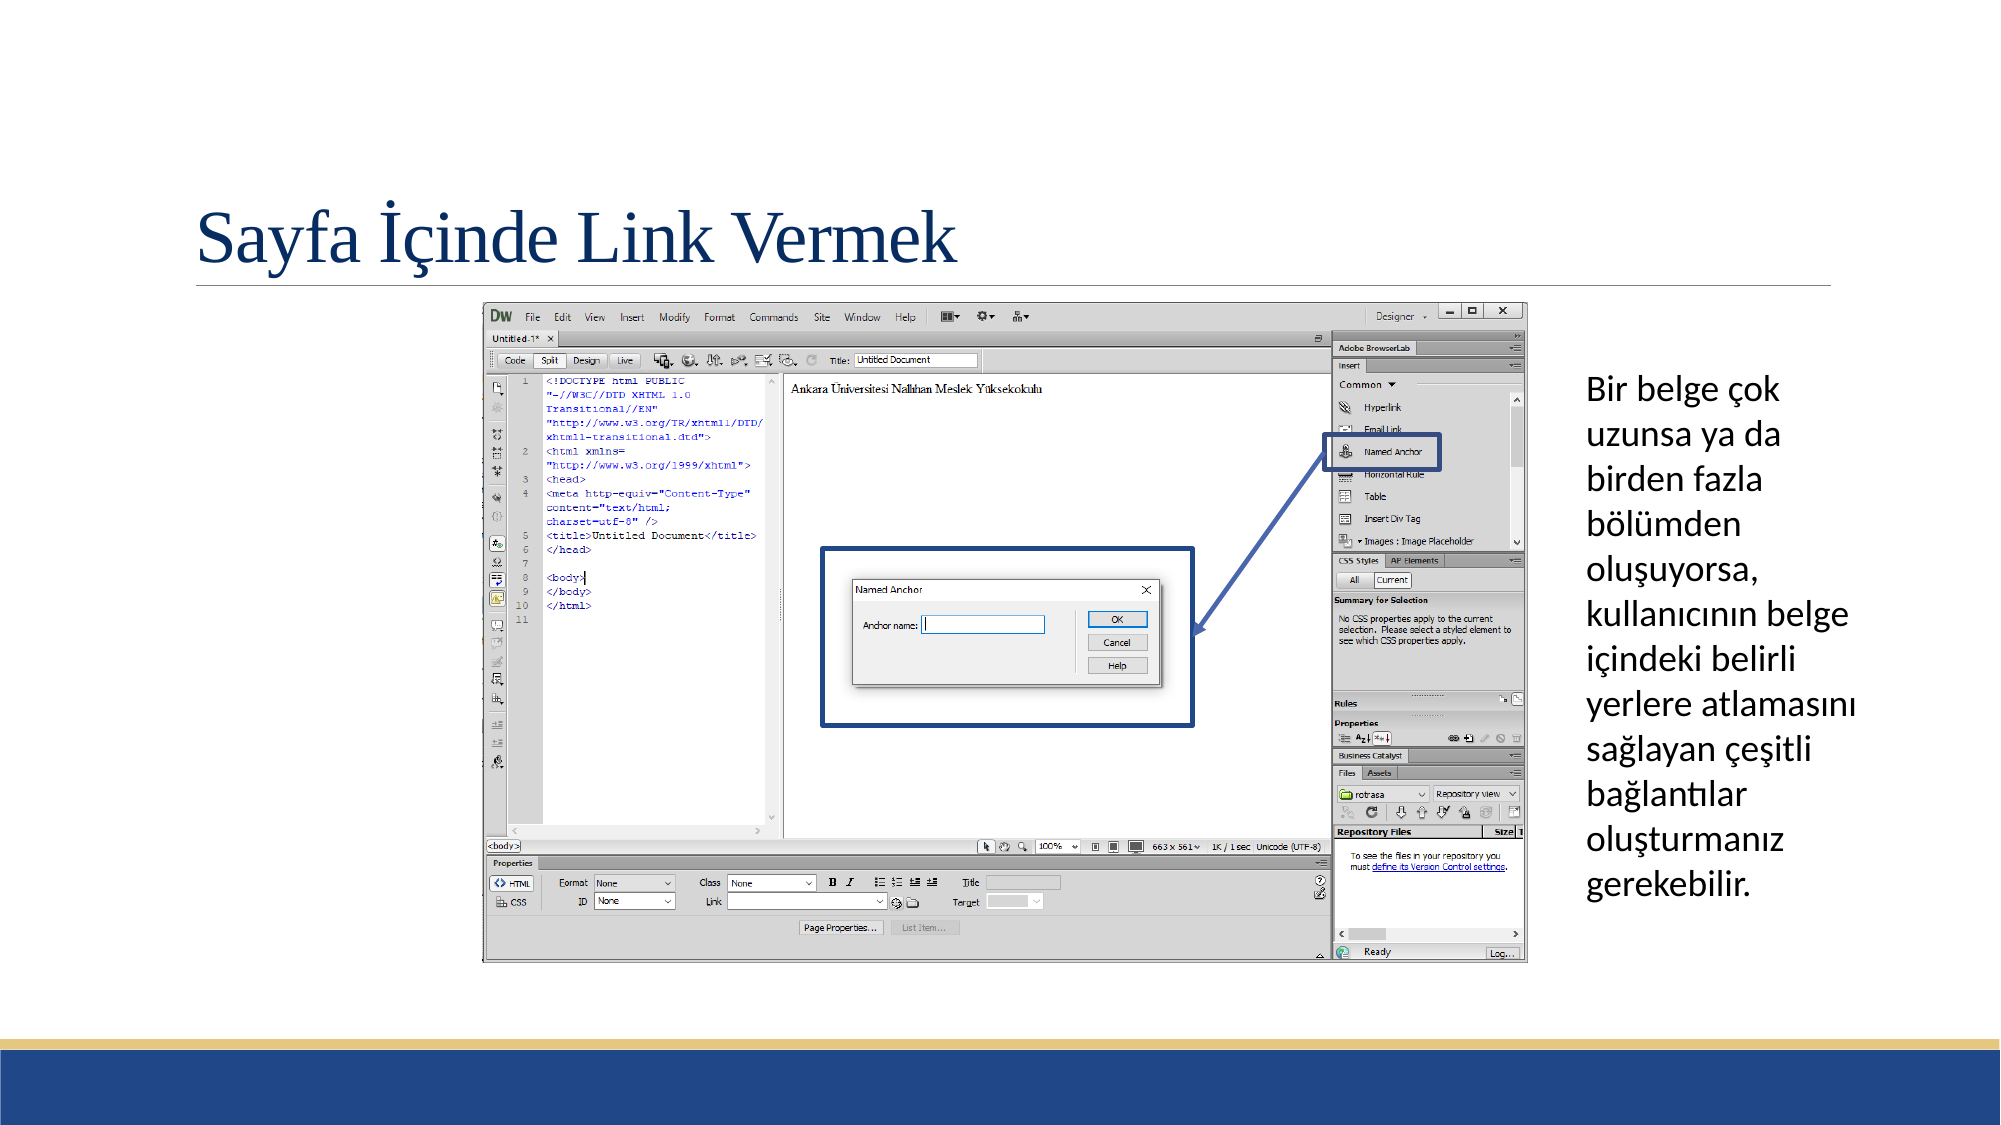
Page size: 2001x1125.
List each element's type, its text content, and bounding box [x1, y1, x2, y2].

title Sayfa İçinde Link Vermek [180, 47, 1830, 285]
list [481, 302, 1529, 964]
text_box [1191, 451, 1325, 638]
text_box Bir belge çok uzunsa ya da birden fazla bölümden oluşuyorsa, kullanıcının belge içindeki belirli yerlere atlamasını sağlayan çeşitli bağlantılar oluşturmanız gerekebilir. [1571, 356, 1875, 912]
